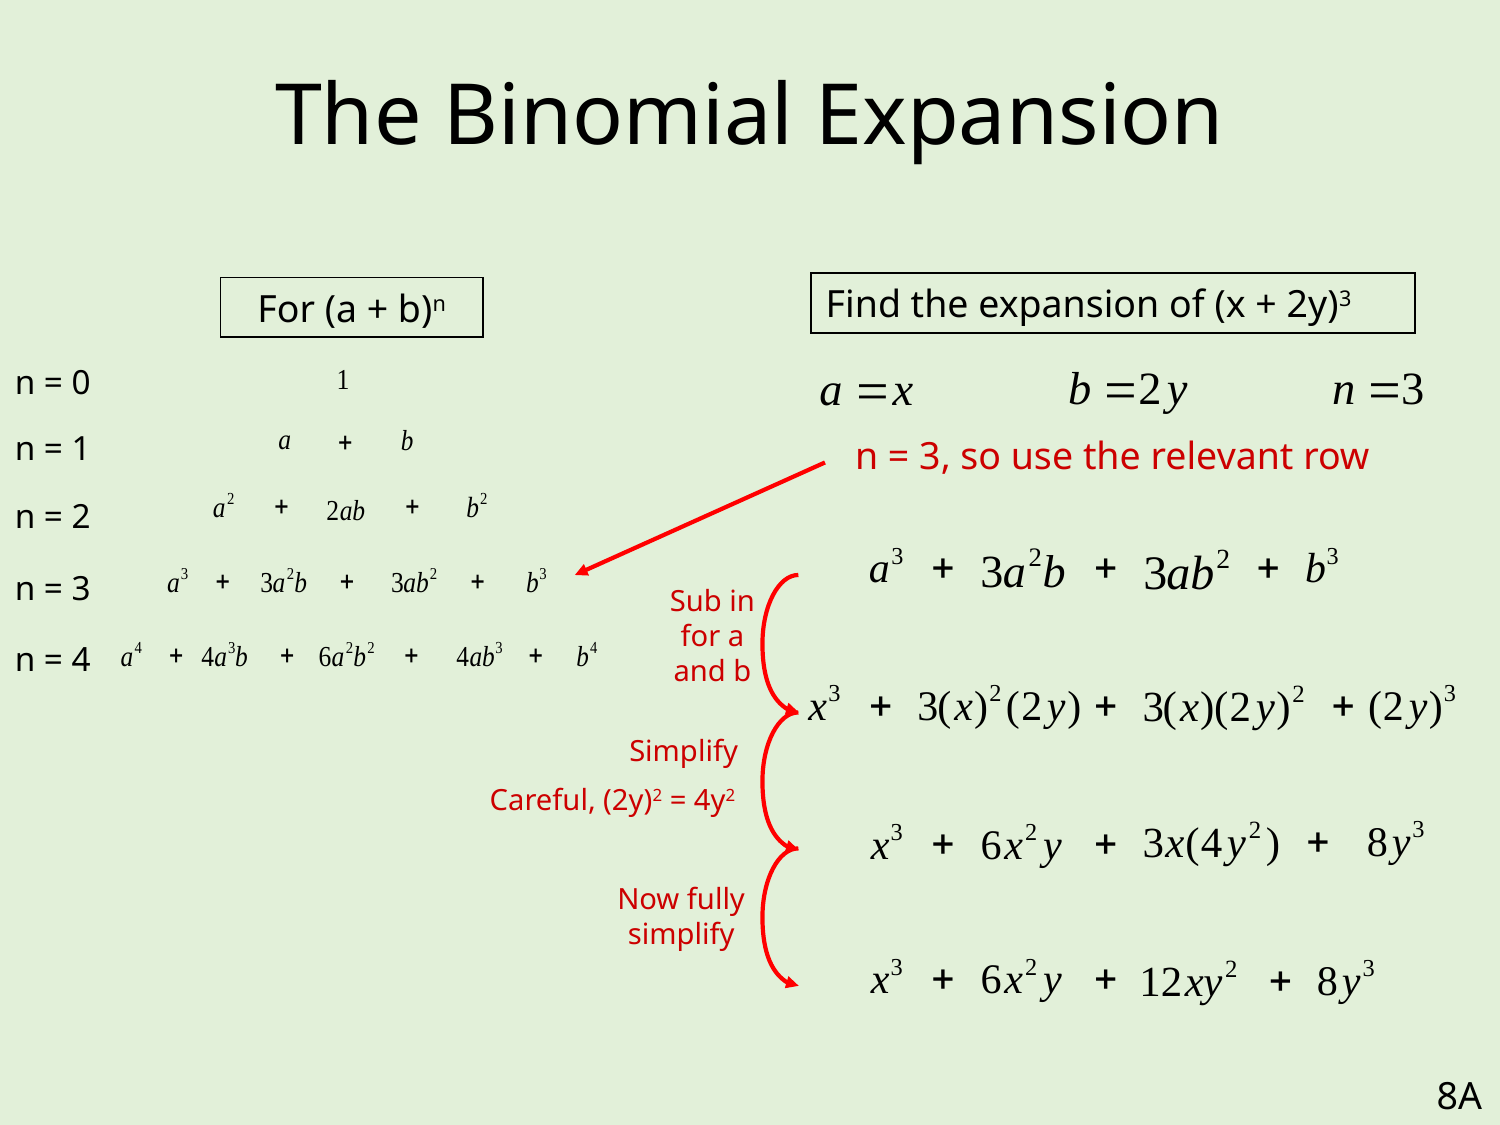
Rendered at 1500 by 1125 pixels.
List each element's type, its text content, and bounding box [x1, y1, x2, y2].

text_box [1137, 949, 1245, 1015]
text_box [322, 493, 370, 528]
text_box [862, 813, 909, 870]
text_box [270, 493, 294, 521]
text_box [466, 568, 490, 595]
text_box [1362, 810, 1433, 874]
text_box Find the expansion of (x + 2y)3 [810, 273, 1416, 333]
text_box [387, 560, 442, 600]
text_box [197, 635, 253, 674]
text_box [1362, 674, 1464, 738]
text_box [1137, 674, 1313, 740]
text_box [768, 958, 799, 989]
text_box Careful, (2y)2 = 4y2 [462, 773, 763, 824]
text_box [974, 948, 1070, 1012]
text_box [1324, 362, 1430, 417]
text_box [334, 429, 358, 457]
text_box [452, 635, 508, 675]
text_box [763, 712, 799, 852]
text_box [924, 960, 963, 999]
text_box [1087, 549, 1125, 588]
text_box n = 0 [0, 354, 113, 409]
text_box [401, 493, 425, 521]
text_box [400, 642, 424, 670]
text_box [799, 674, 846, 731]
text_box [335, 568, 360, 595]
text_box n = 2 [0, 488, 113, 543]
text_box Simplify [612, 724, 763, 773]
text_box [974, 537, 1075, 599]
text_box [1087, 826, 1125, 864]
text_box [912, 674, 1088, 738]
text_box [209, 486, 239, 526]
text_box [274, 430, 296, 457]
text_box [163, 560, 194, 600]
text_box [275, 642, 300, 670]
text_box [1087, 960, 1125, 999]
title The Binomial Expansion [103, 35, 1397, 199]
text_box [164, 642, 188, 670]
text_box n = 3 [0, 559, 113, 615]
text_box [1262, 962, 1300, 1000]
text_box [1087, 687, 1125, 725]
text_box [773, 574, 799, 715]
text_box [524, 642, 548, 670]
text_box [397, 423, 419, 458]
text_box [974, 813, 1070, 877]
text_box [1137, 537, 1238, 602]
text_box For (a + b)n [220, 277, 484, 338]
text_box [211, 568, 235, 595]
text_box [573, 635, 603, 675]
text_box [1249, 549, 1288, 588]
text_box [463, 486, 493, 526]
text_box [1299, 537, 1346, 594]
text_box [1062, 362, 1198, 425]
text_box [862, 687, 900, 725]
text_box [335, 362, 351, 394]
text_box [862, 537, 912, 594]
text_box n = 4 [0, 630, 113, 686]
text_box [574, 462, 826, 576]
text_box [1312, 949, 1383, 1014]
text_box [523, 560, 551, 600]
text_box Now fully simplify [562, 873, 800, 958]
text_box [812, 374, 921, 418]
text_box n = 1 [0, 419, 113, 475]
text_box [924, 826, 963, 864]
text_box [315, 635, 379, 674]
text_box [1137, 810, 1288, 876]
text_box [1324, 687, 1363, 725]
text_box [257, 560, 313, 600]
text_box n = 3, so use the relevant row [812, 424, 1413, 485]
text_box 8A [1421, 1064, 1497, 1125]
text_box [862, 948, 909, 1005]
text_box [924, 549, 963, 588]
text_box Sub in for a and b [637, 574, 788, 695]
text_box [116, 635, 147, 675]
text_box [770, 848, 799, 873]
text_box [1299, 823, 1338, 861]
